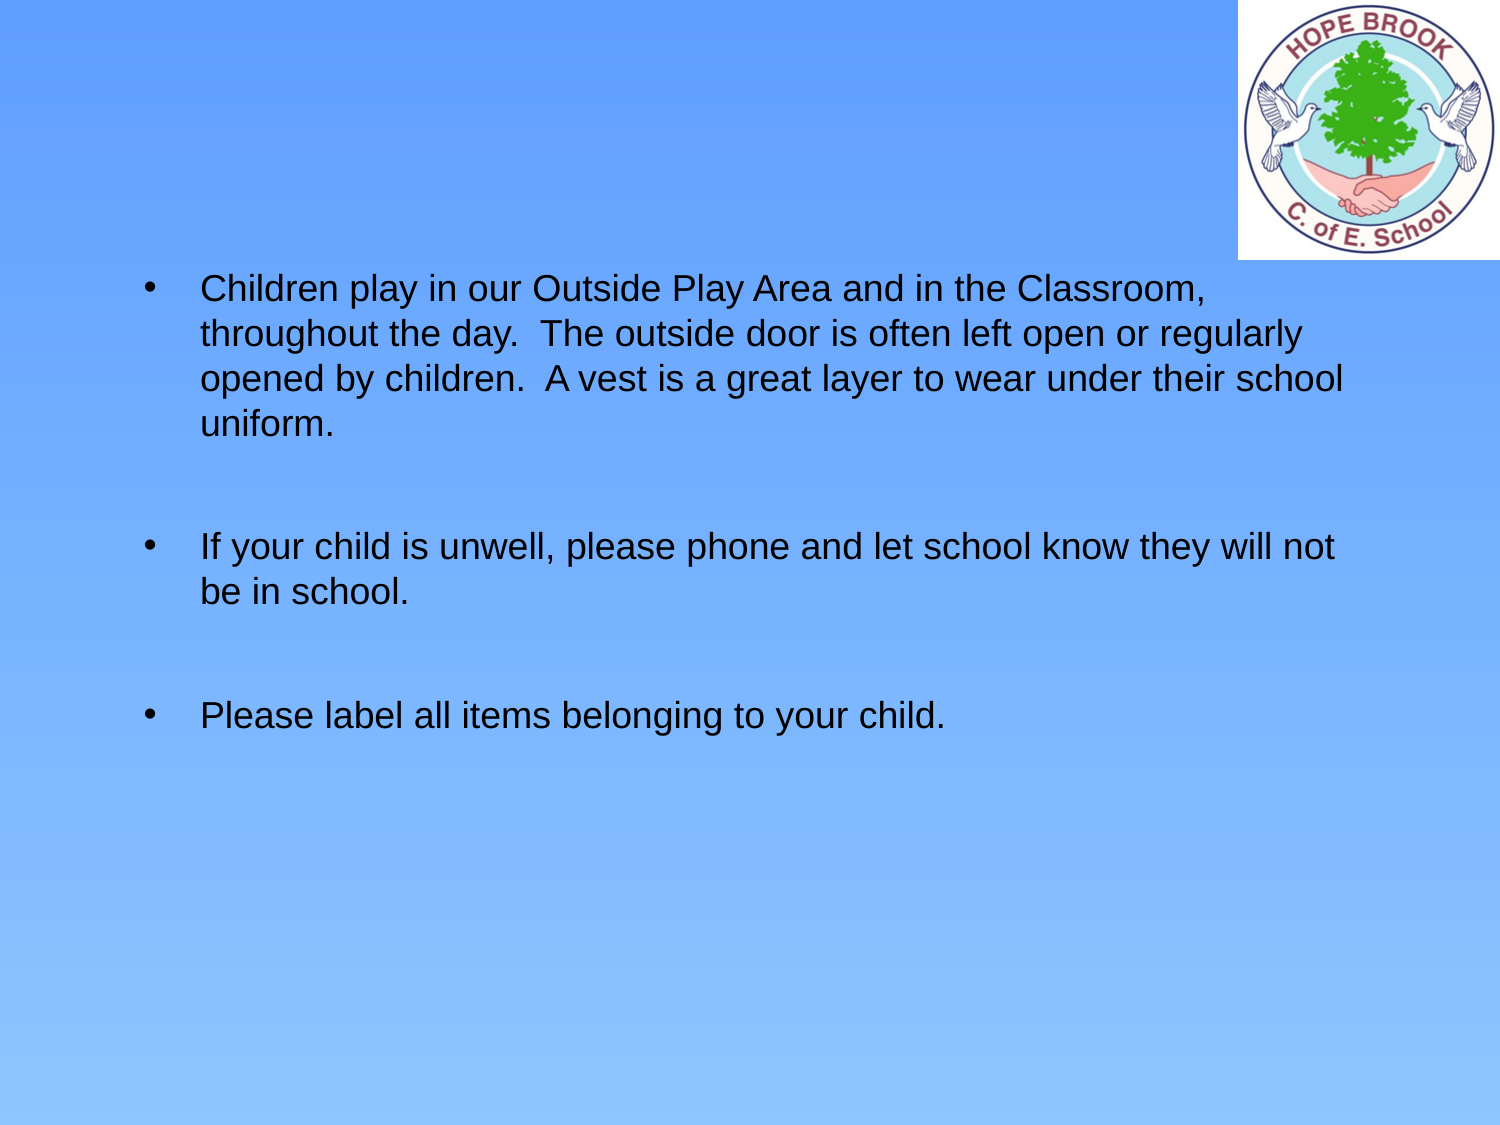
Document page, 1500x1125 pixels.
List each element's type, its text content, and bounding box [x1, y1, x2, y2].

list Children play in our Outside Play Area and in the Classroom, throughout the day. The outside door is often left open or regularly opened by children. A vest is a great layer to wear under their school uniform. If your child is unwell, please phone and let school know they will not be in school. Please label all items belonging to your child. Please ensure all items of clothing are clearly named. [128, 256, 1393, 831]
picture [1238, 0, 1500, 260]
